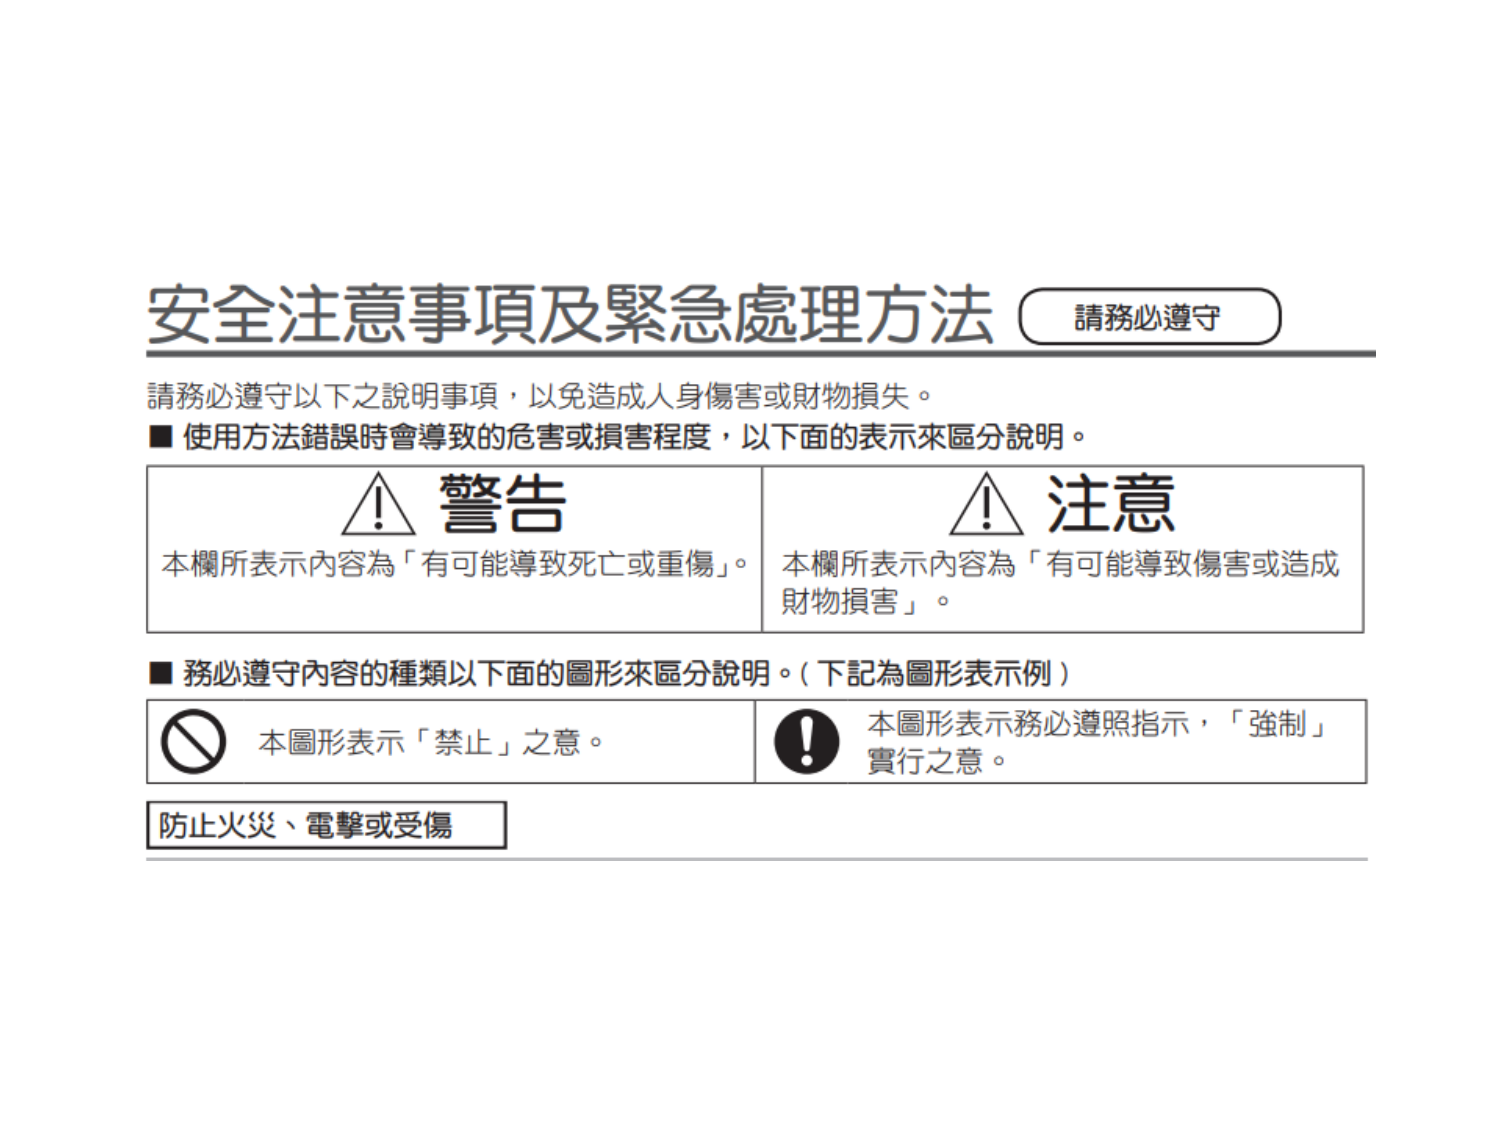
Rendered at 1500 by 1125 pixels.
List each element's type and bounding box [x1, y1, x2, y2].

picture [123, 264, 1376, 861]
